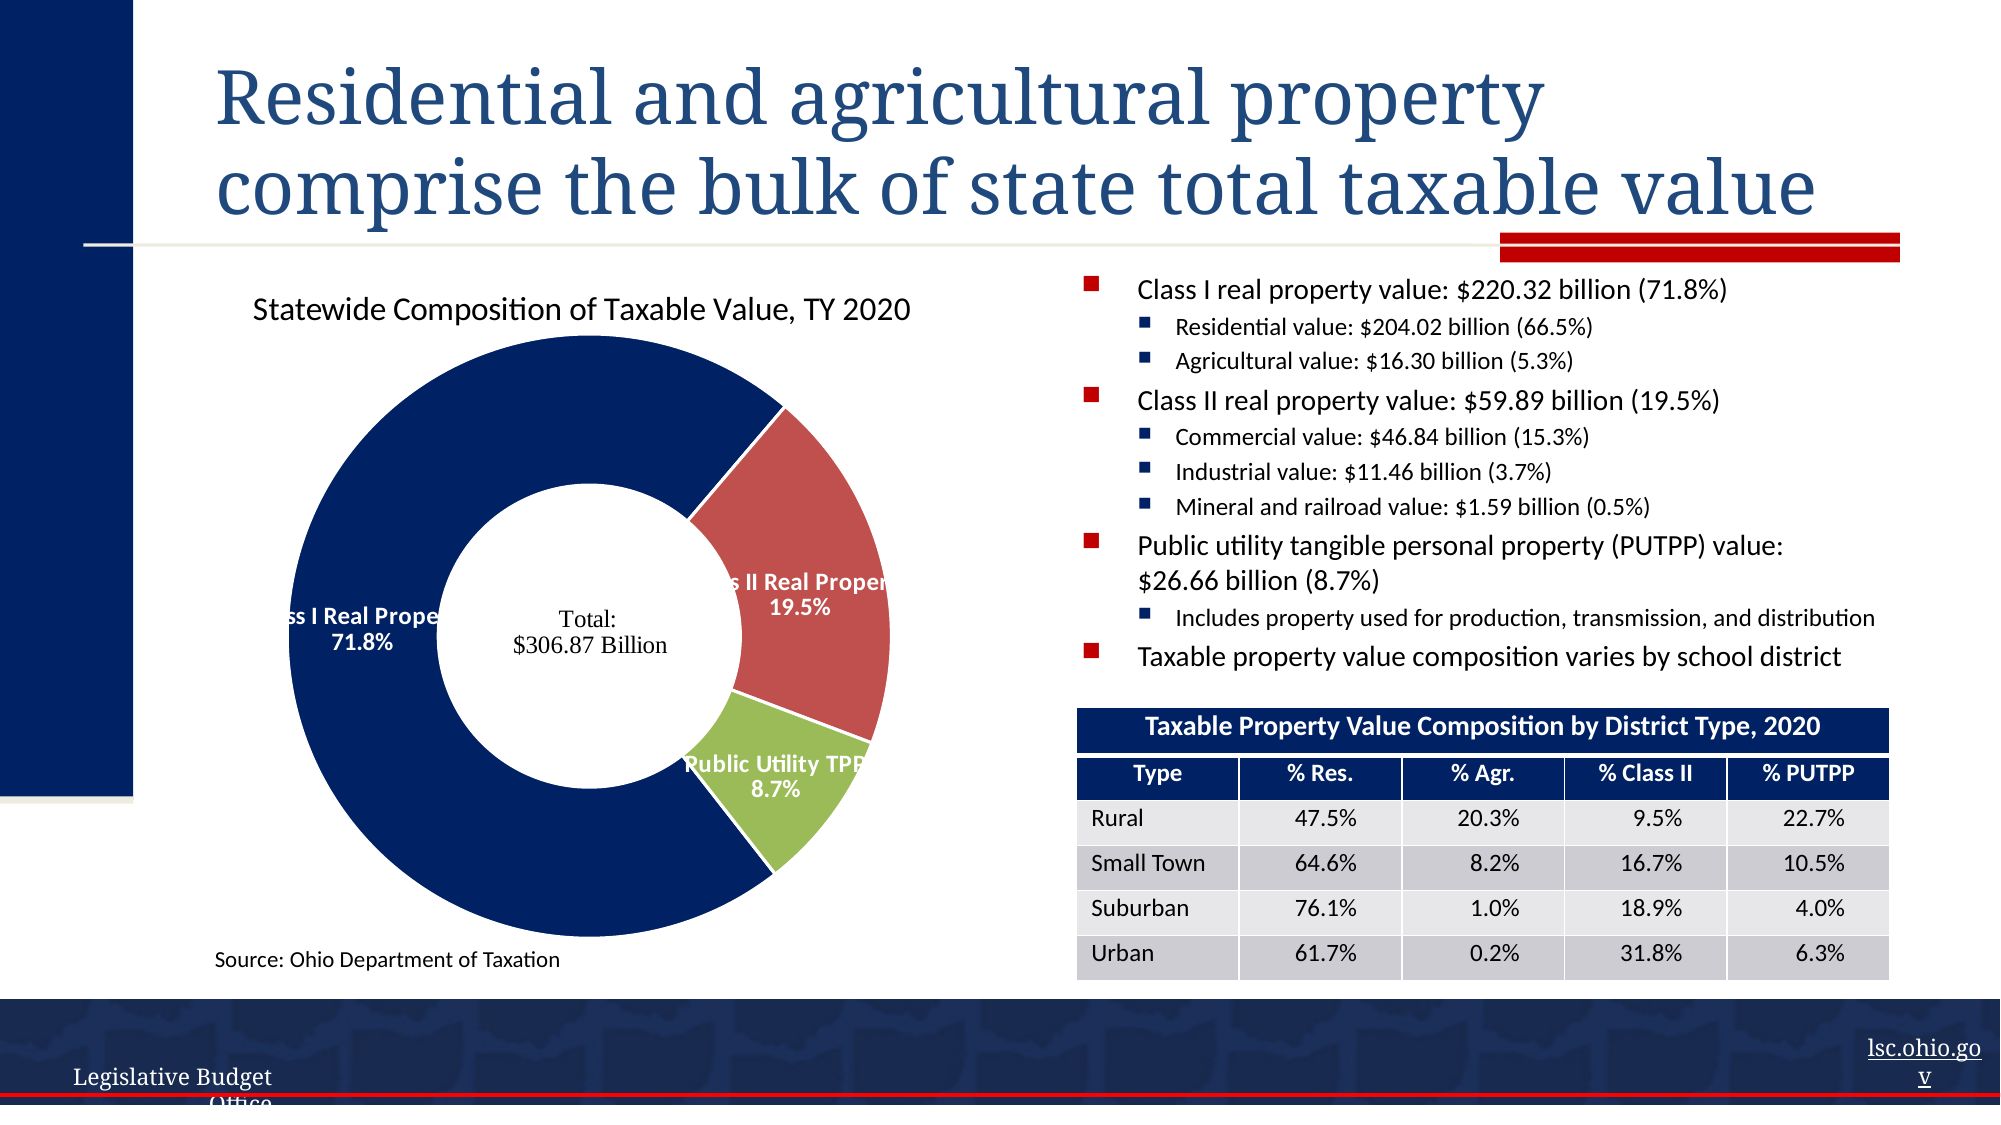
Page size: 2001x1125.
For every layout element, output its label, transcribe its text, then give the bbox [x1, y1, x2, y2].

table_cell 47.5% [1240, 801, 1401, 845]
table_cell 10.5% [1728, 846, 1889, 890]
picture [238, 1097, 2000, 1105]
picture [0, 1097, 211, 1105]
table_cell % Class II [1565, 758, 1726, 800]
table_cell 76.1% [1240, 891, 1401, 935]
table_header Taxable Property Value Composition by District Type, 2020 [1077, 708, 1889, 753]
table_cell Type [1077, 758, 1238, 800]
table_cell Small Town [1077, 846, 1238, 890]
table_cell 61.7% [1240, 936, 1401, 980]
table_cell 9.5% [1565, 801, 1726, 845]
table_cell 20.3% [1403, 801, 1564, 845]
table_cell % PUTPP [1728, 758, 1889, 800]
table_cell 8.2% [1403, 846, 1564, 890]
table_cell 1.0% [1403, 891, 1564, 935]
table_cell 18.9% [1565, 891, 1726, 935]
table_cell % Agr. [1403, 758, 1564, 800]
table_cell 16.7% [1565, 846, 1726, 890]
table_cell % Res. [1240, 758, 1401, 800]
picture [0, 999, 2000, 1093]
picture [222, 1097, 228, 1105]
chart [149, 262, 1016, 1006]
table_cell 31.8% [1565, 936, 1726, 980]
table_cell 0.2% [1403, 936, 1564, 980]
table_cell Suburban [1077, 891, 1238, 935]
title Residential and agricultural property comprise the bulk of state total taxable value [200, 45, 1900, 234]
table_cell Urban [1077, 936, 1238, 980]
list Class I real property value: $220.32 billion (71.8%) Residential value: $204.02 billion (66.5%) Agricultural value: $16.30 billion (5.3%) Class II real property value: $59.89 billion (19.5%) Commercial value: $46.84 billion (15.3%) Industrial value: $11.46 billion (3.7%) Mineral and railroad value: $1.59 billion (0.5%) Public utility tangible personal property (PUTPP) value: $26.66 billion (8.7%) Includes property used for production, transmission, and distribution Taxable property value composition varies by school district [1066, 262, 1900, 1006]
table_cell 64.6% [1240, 846, 1401, 890]
picture [212, 1097, 221, 1105]
table_cell Rural [1077, 801, 1238, 845]
table_cell 4.0% [1728, 891, 1889, 935]
table_cell 22.7% [1728, 801, 1889, 845]
table_cell 6.3% [1728, 936, 1889, 980]
